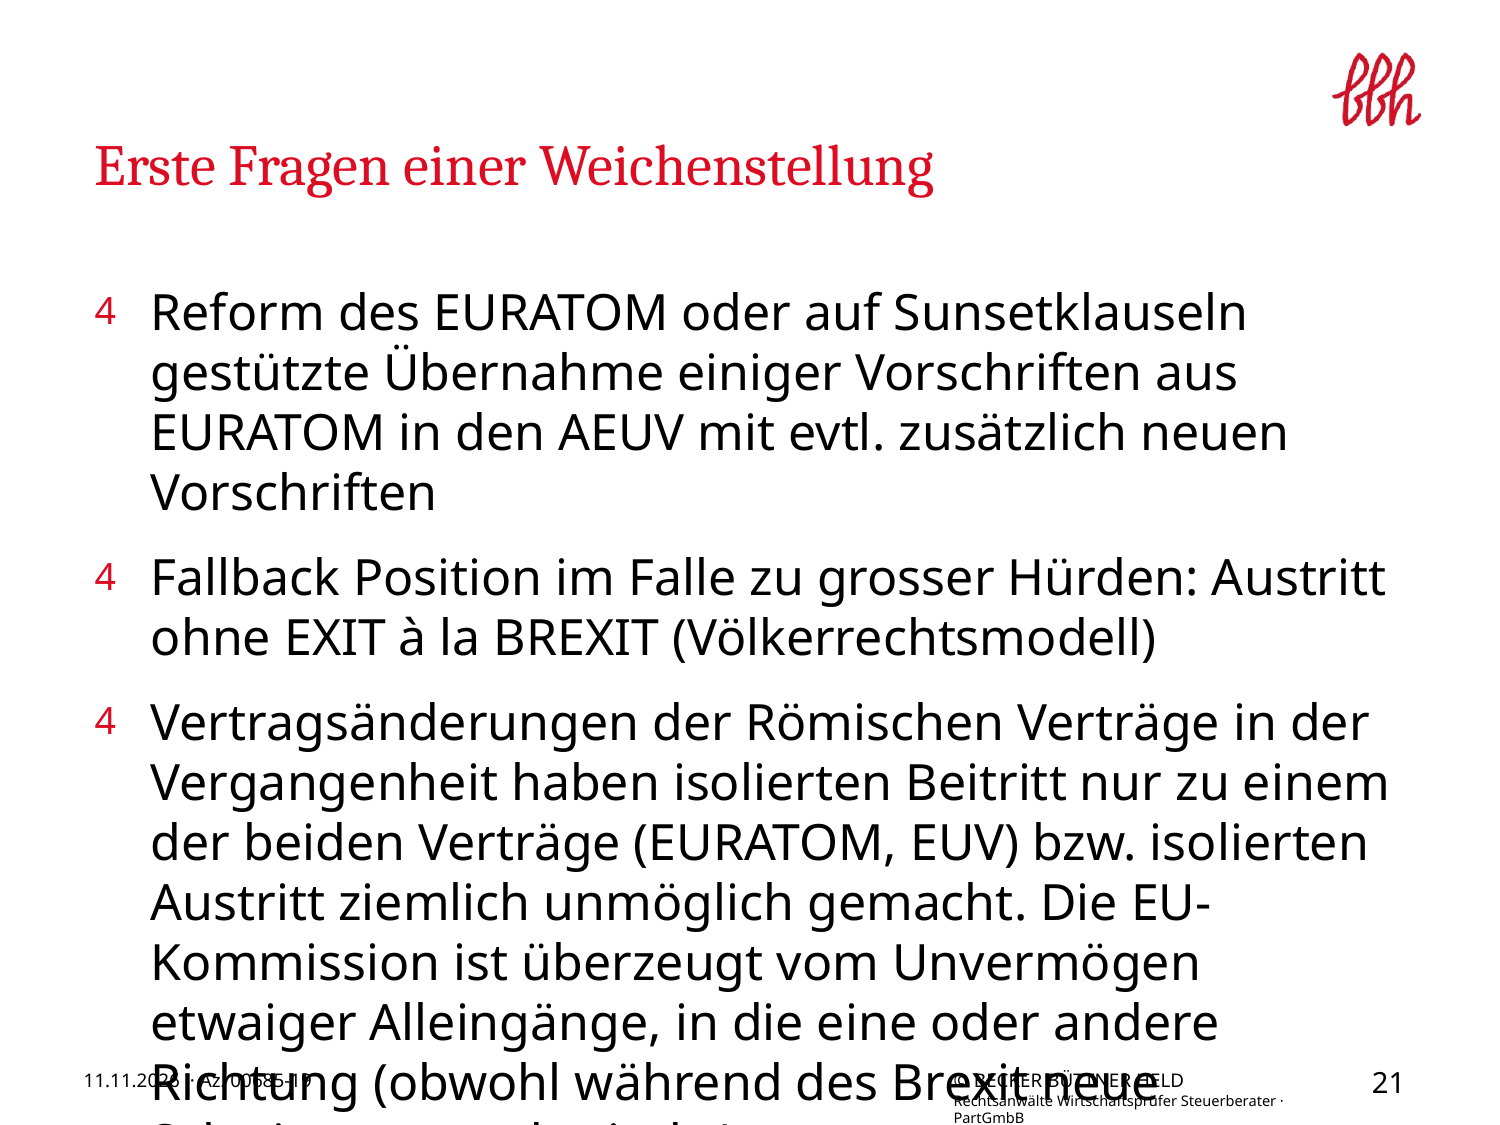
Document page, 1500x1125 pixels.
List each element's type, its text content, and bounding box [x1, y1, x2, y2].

picture [1305, 26, 1448, 153]
list Reform des EURATOM oder auf Sunsetklauseln gestützte Übernahme einiger Vorschriften aus EURATOM in den AEUV mit evtl. zusätzlich neuen Vorschriften Fallback Position im Falle zu grosser Hürden: Austritt ohne EXIT à la BREXIT (Völkerrechtsmodell) Vertragsänderungen der Römischen Verträge in der Vergangenheit haben isolierten Beitritt nur zu einem der beiden Verträge (EURATOM, EUV) bzw. isolierten Austritt ziemlich unmöglich gemacht. Die EU-Kommission ist überzeugt vom Unvermögen etwaiger Alleingänge, in die eine oder andere Richtung (obwohl während des Brexit neue Schwingungen da sind…) [94, 280, 1406, 1011]
title Erste Fragen einer Weichenstellung [94, 40, 1065, 198]
